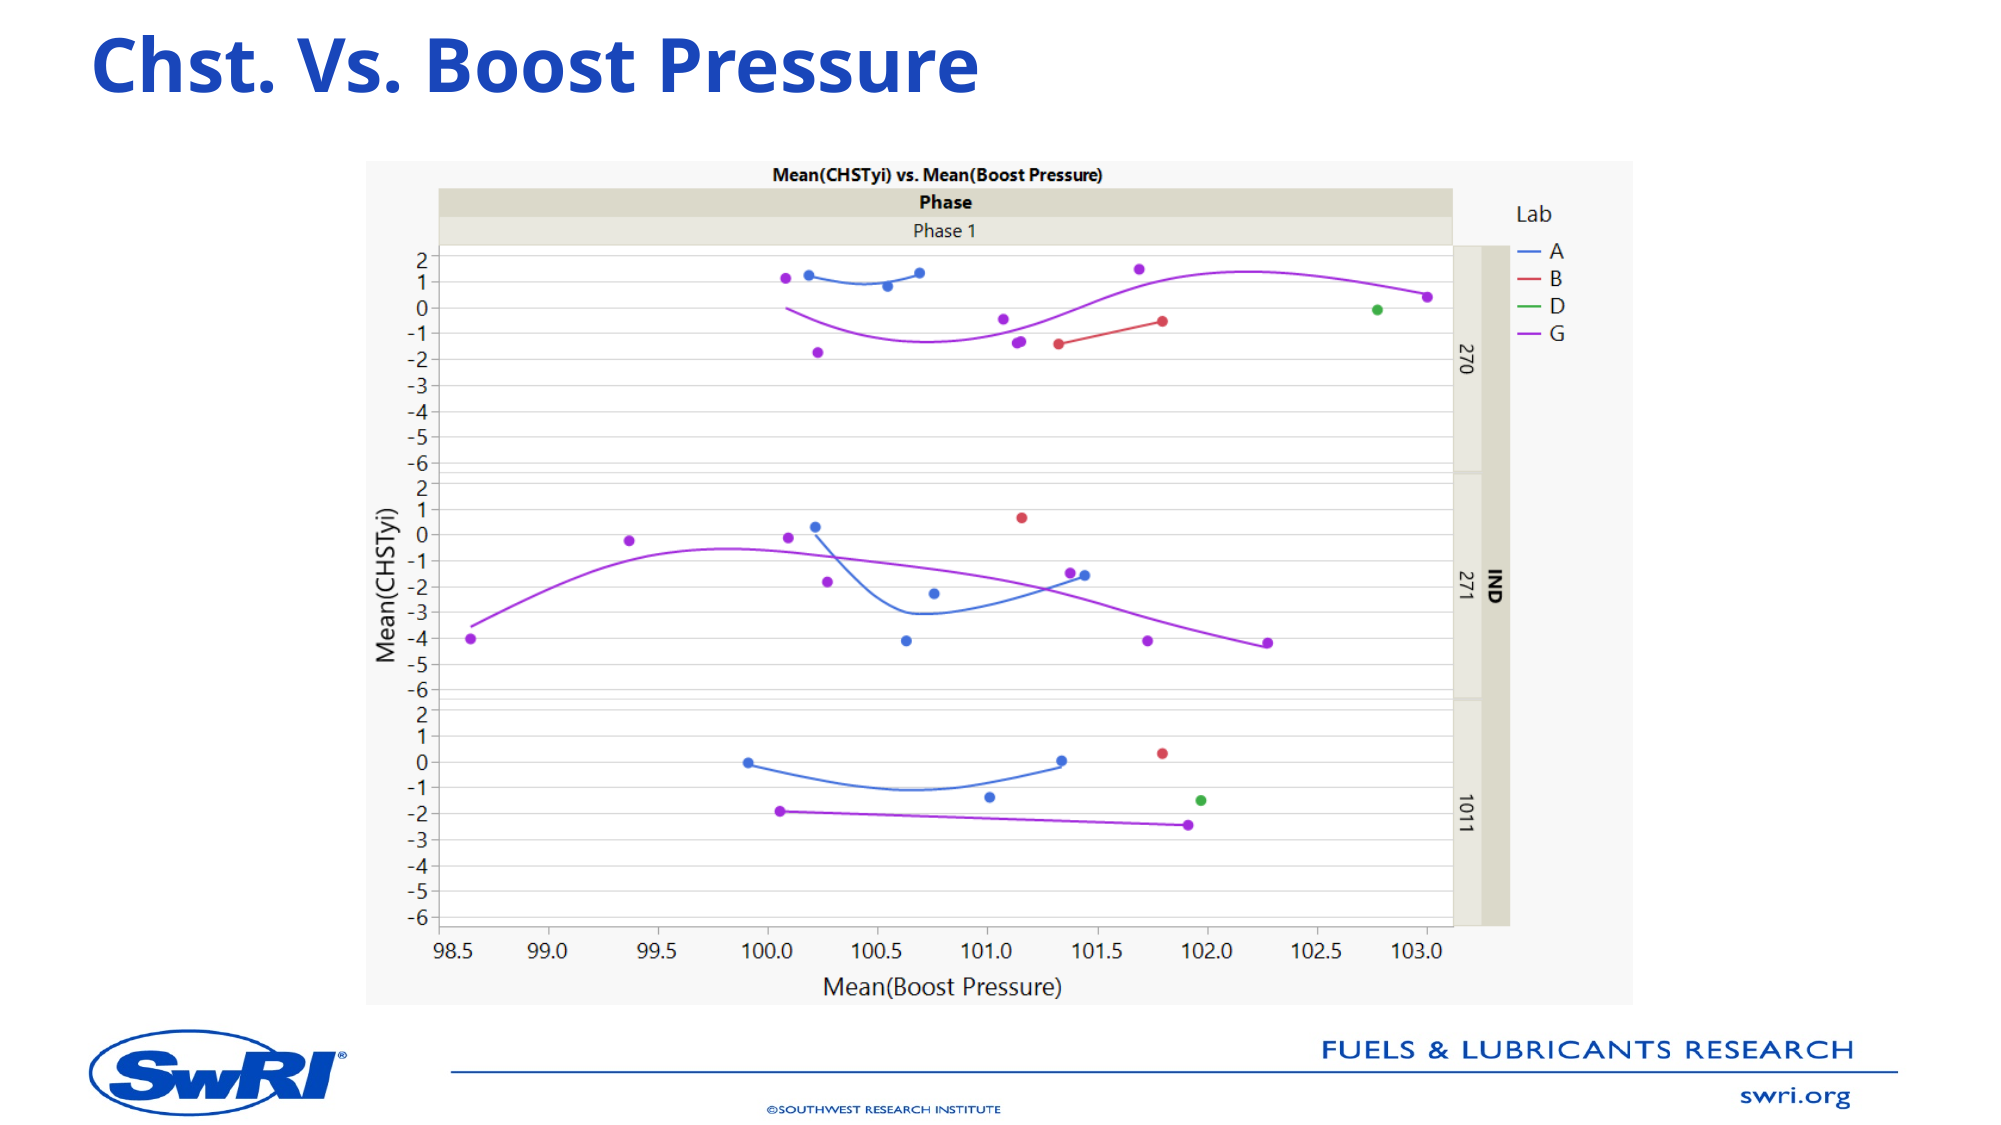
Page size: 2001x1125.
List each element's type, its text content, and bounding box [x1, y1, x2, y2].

title Chst. Vs. Boost Pressure [75, 4, 1976, 128]
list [366, 160, 1633, 1005]
picture [0, 1021, 2000, 1125]
